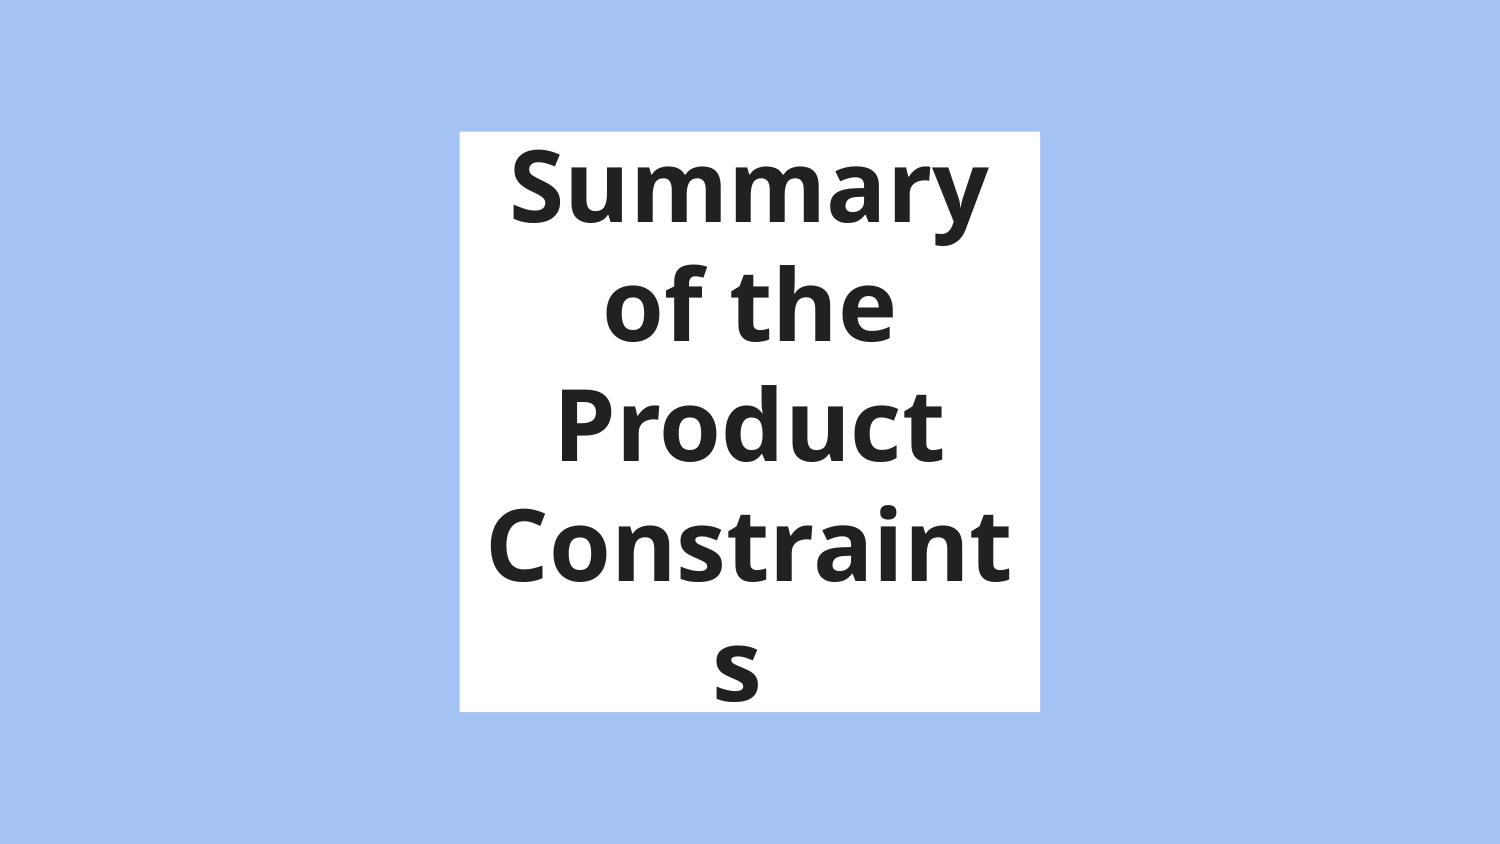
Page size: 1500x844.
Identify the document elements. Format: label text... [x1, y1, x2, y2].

title Summary of the Product Constraints [459, 131, 1041, 713]
